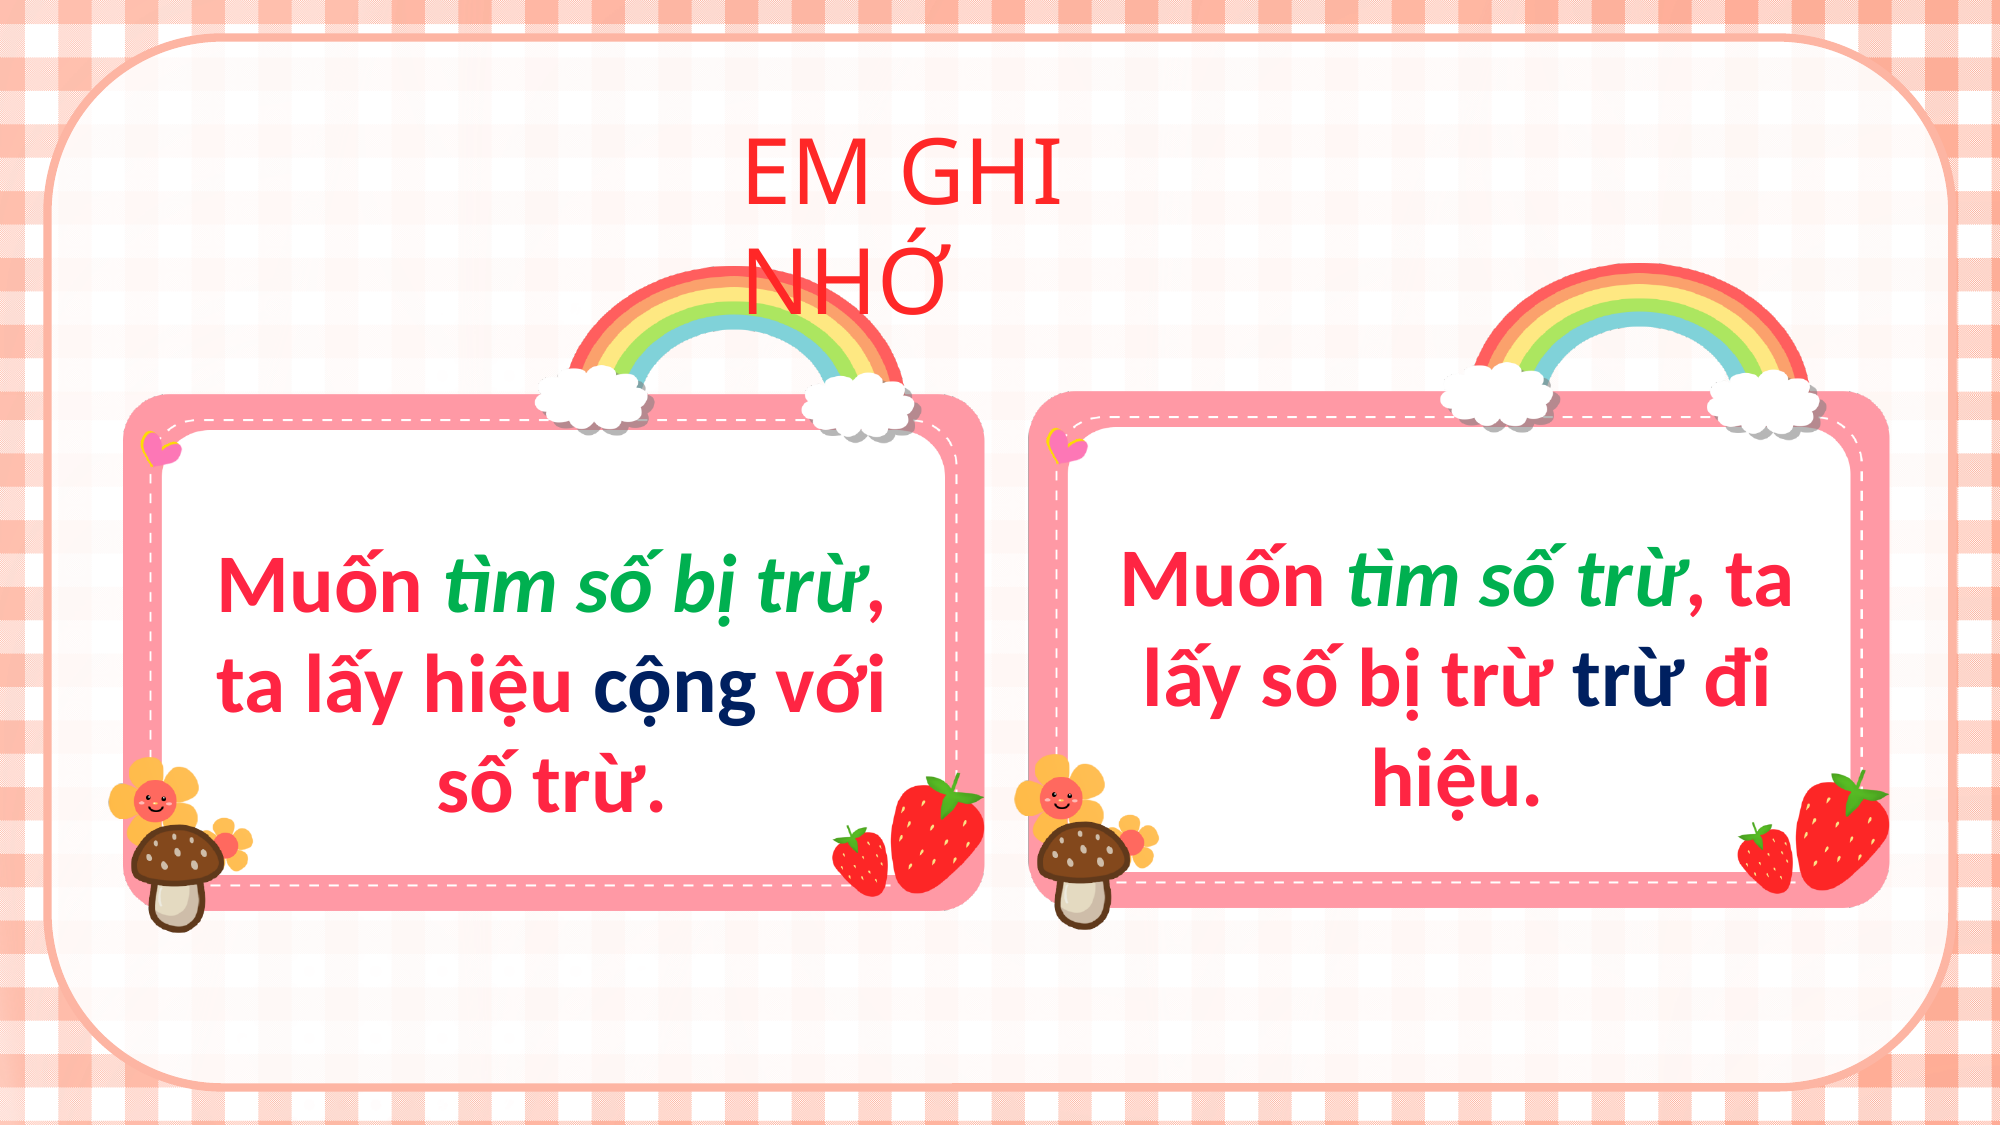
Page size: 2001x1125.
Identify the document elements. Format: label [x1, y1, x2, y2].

text_box [1005, 254, 1909, 949]
text_box [0, 0, 2000, 1125]
text_box [100, 256, 1004, 952]
